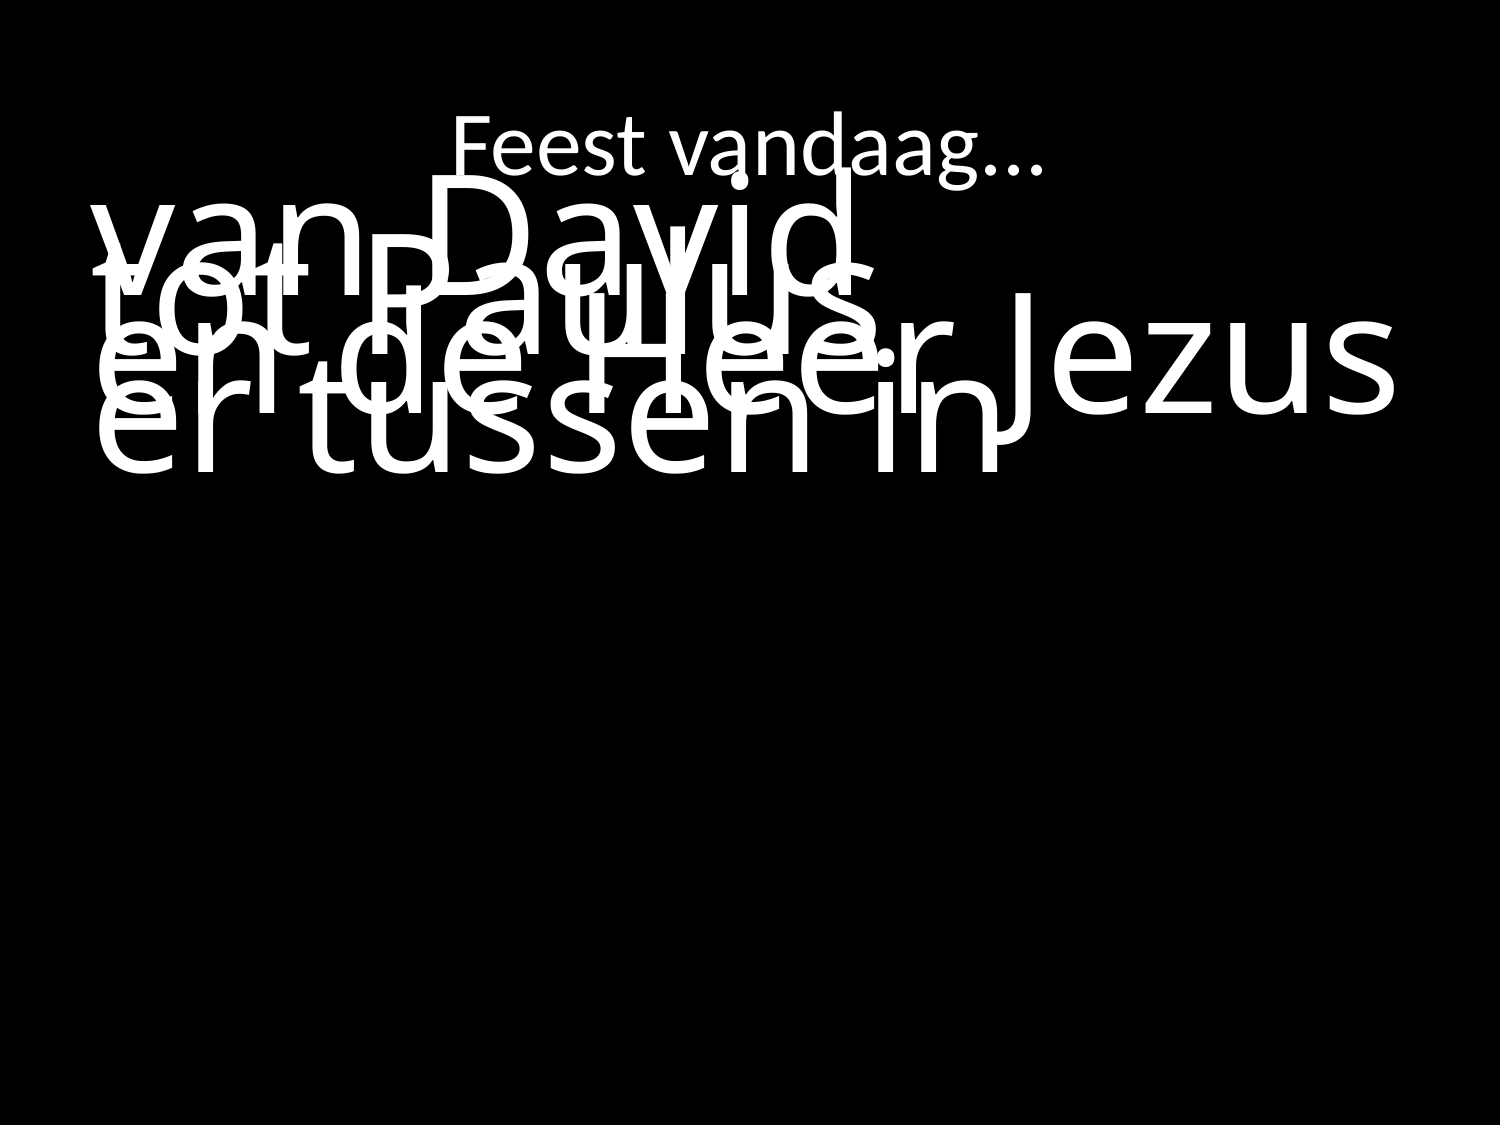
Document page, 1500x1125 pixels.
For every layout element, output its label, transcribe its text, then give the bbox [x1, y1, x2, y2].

list van David tot Paulus en de Heer Jezus er tussen in [75, 262, 1425, 1005]
title Feest vandaag... [75, 45, 1425, 233]
